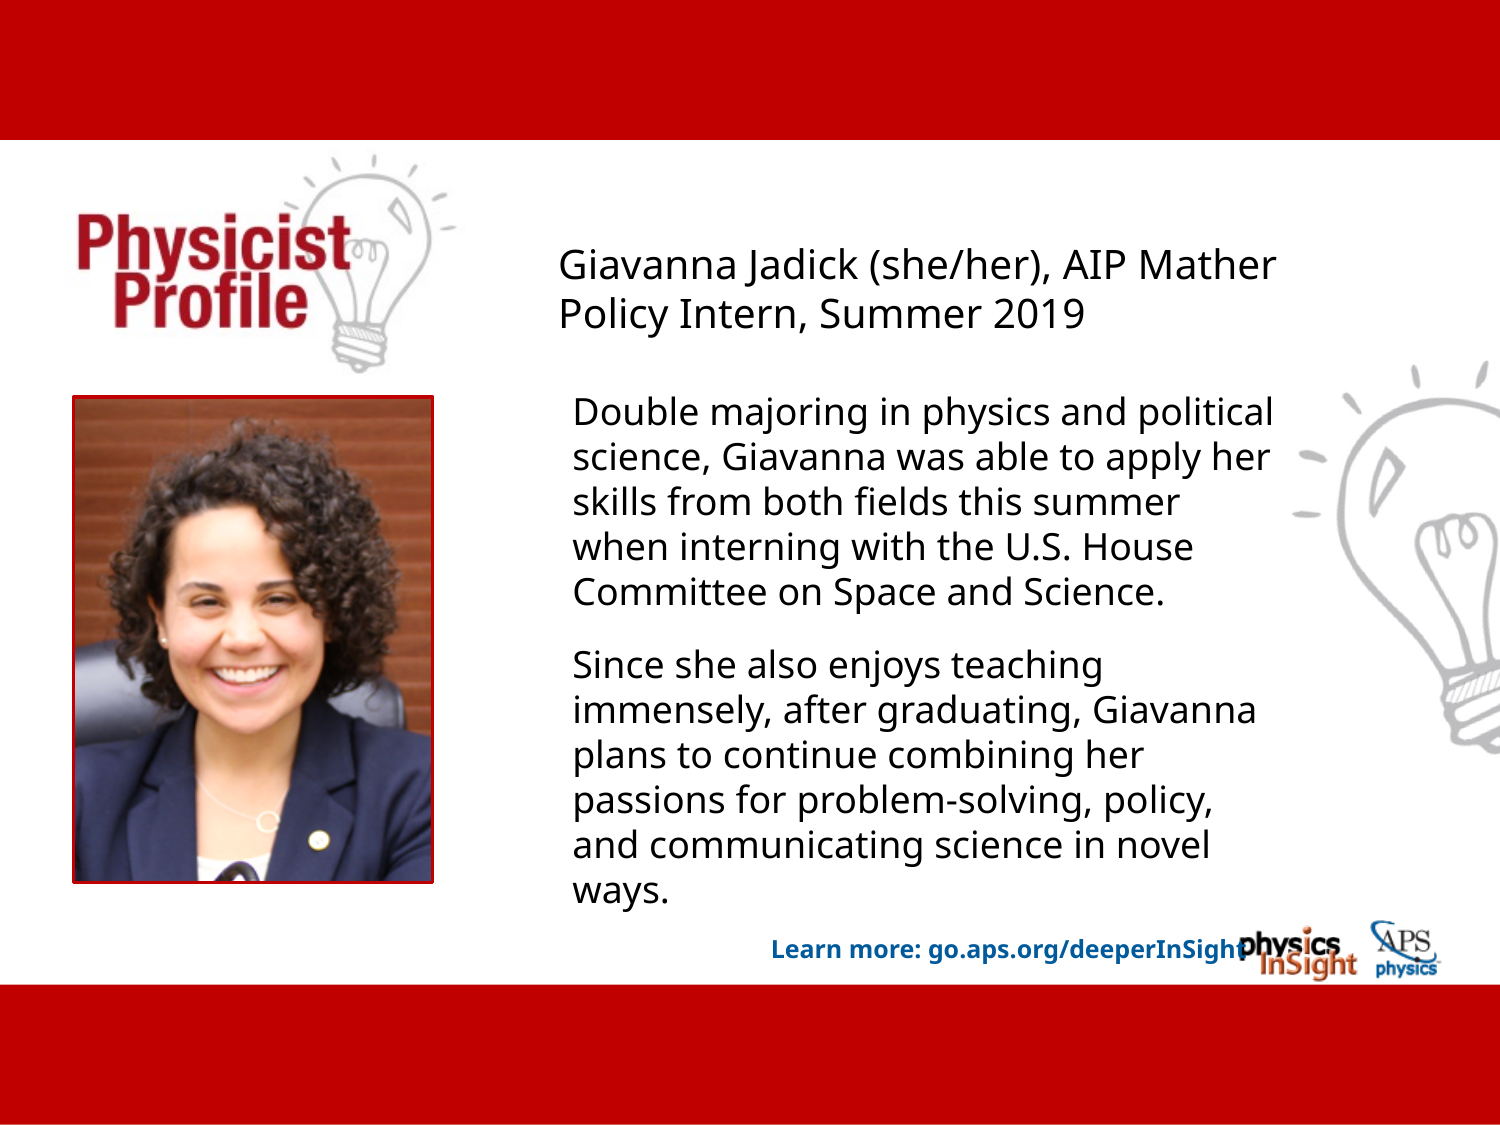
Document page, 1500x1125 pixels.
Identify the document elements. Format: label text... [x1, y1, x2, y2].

picture [74, 398, 432, 882]
text_box [0, 984, 1500, 1125]
text_box Giavanna Jadick (she/her), AIP Mather Policy Intern, Summer 2019 [543, 231, 1412, 378]
picture [40, 136, 491, 383]
picture [1252, 308, 1500, 786]
text_box [0, 0, 1500, 141]
text_box Double majoring in physics and political science, Giavanna was able to apply her skills from both fields this summer when interning with the U.S. House Committee on Space and Science. Since she also enjoys teaching immensely, after graduating, Giavanna plans to continue combining her passions for problem-solving, policy, and communicating science in novel ways. [557, 381, 1301, 919]
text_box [804, 906, 1444, 985]
